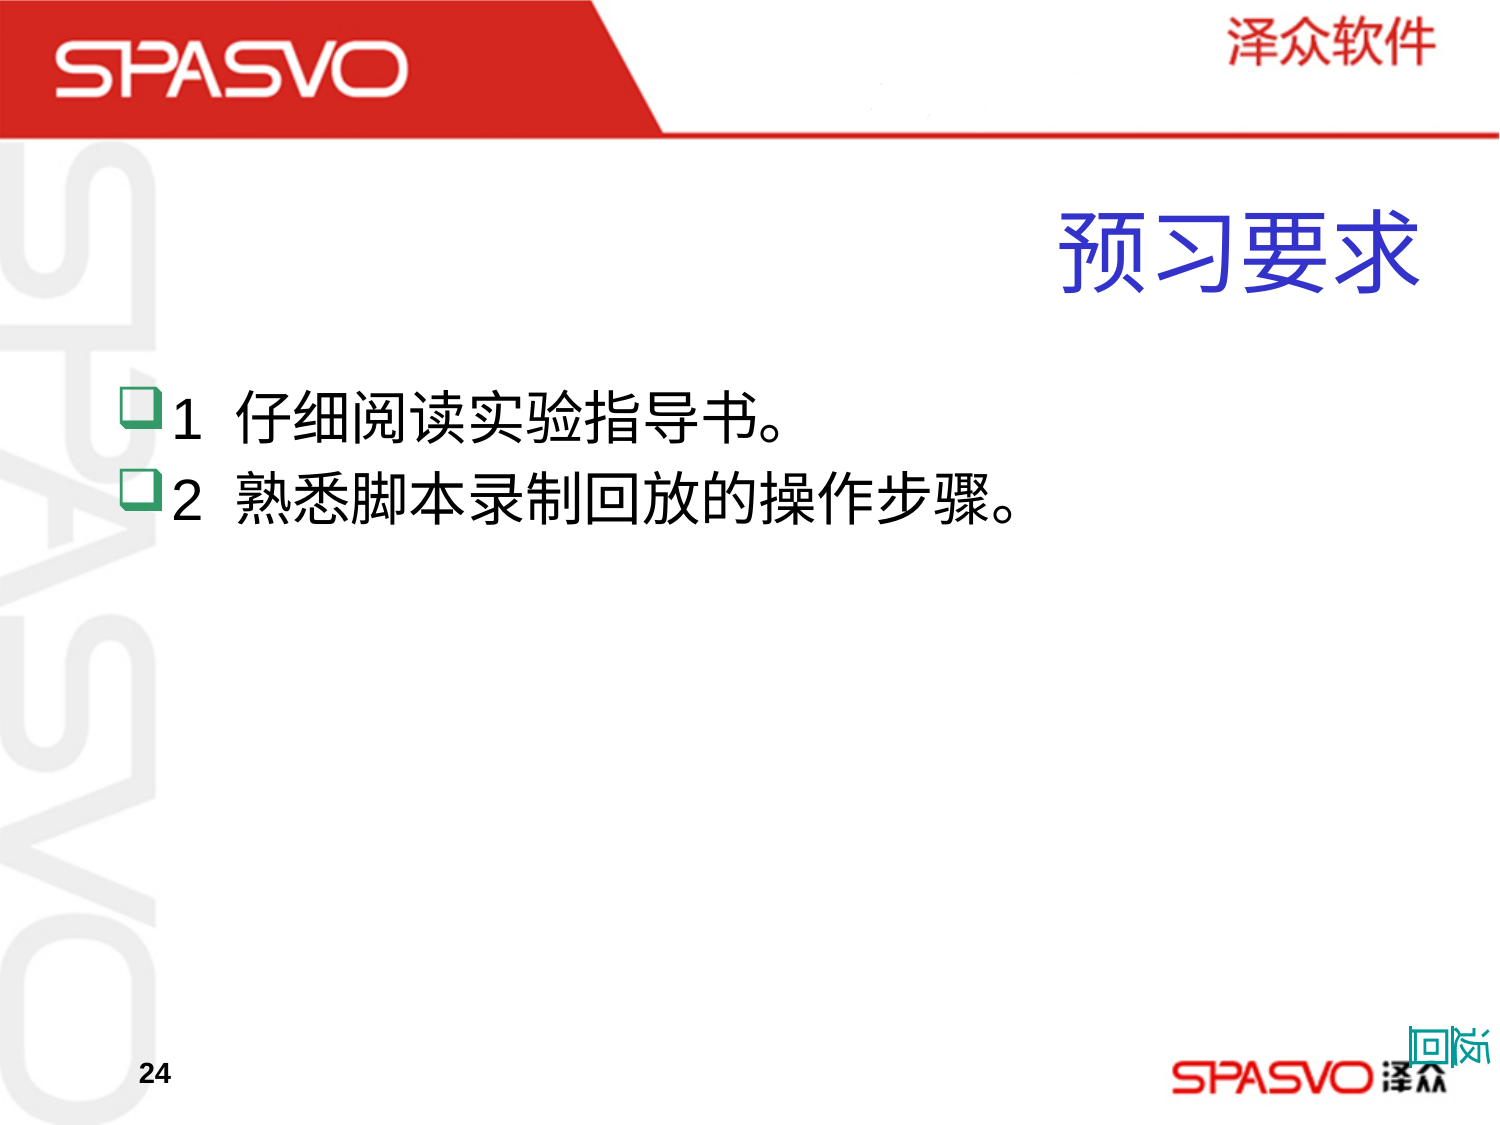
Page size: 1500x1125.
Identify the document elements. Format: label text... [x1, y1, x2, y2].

text_box 24 [123, 1046, 474, 1083]
picture [0, 0, 1500, 1125]
list 1 仔细阅读实验指导书。 2 熟悉脚本录制回放的操作步骤。 [100, 373, 1448, 740]
text_box 返回 [1425, 1011, 1500, 1118]
title 预习要求 [88, 184, 1439, 315]
